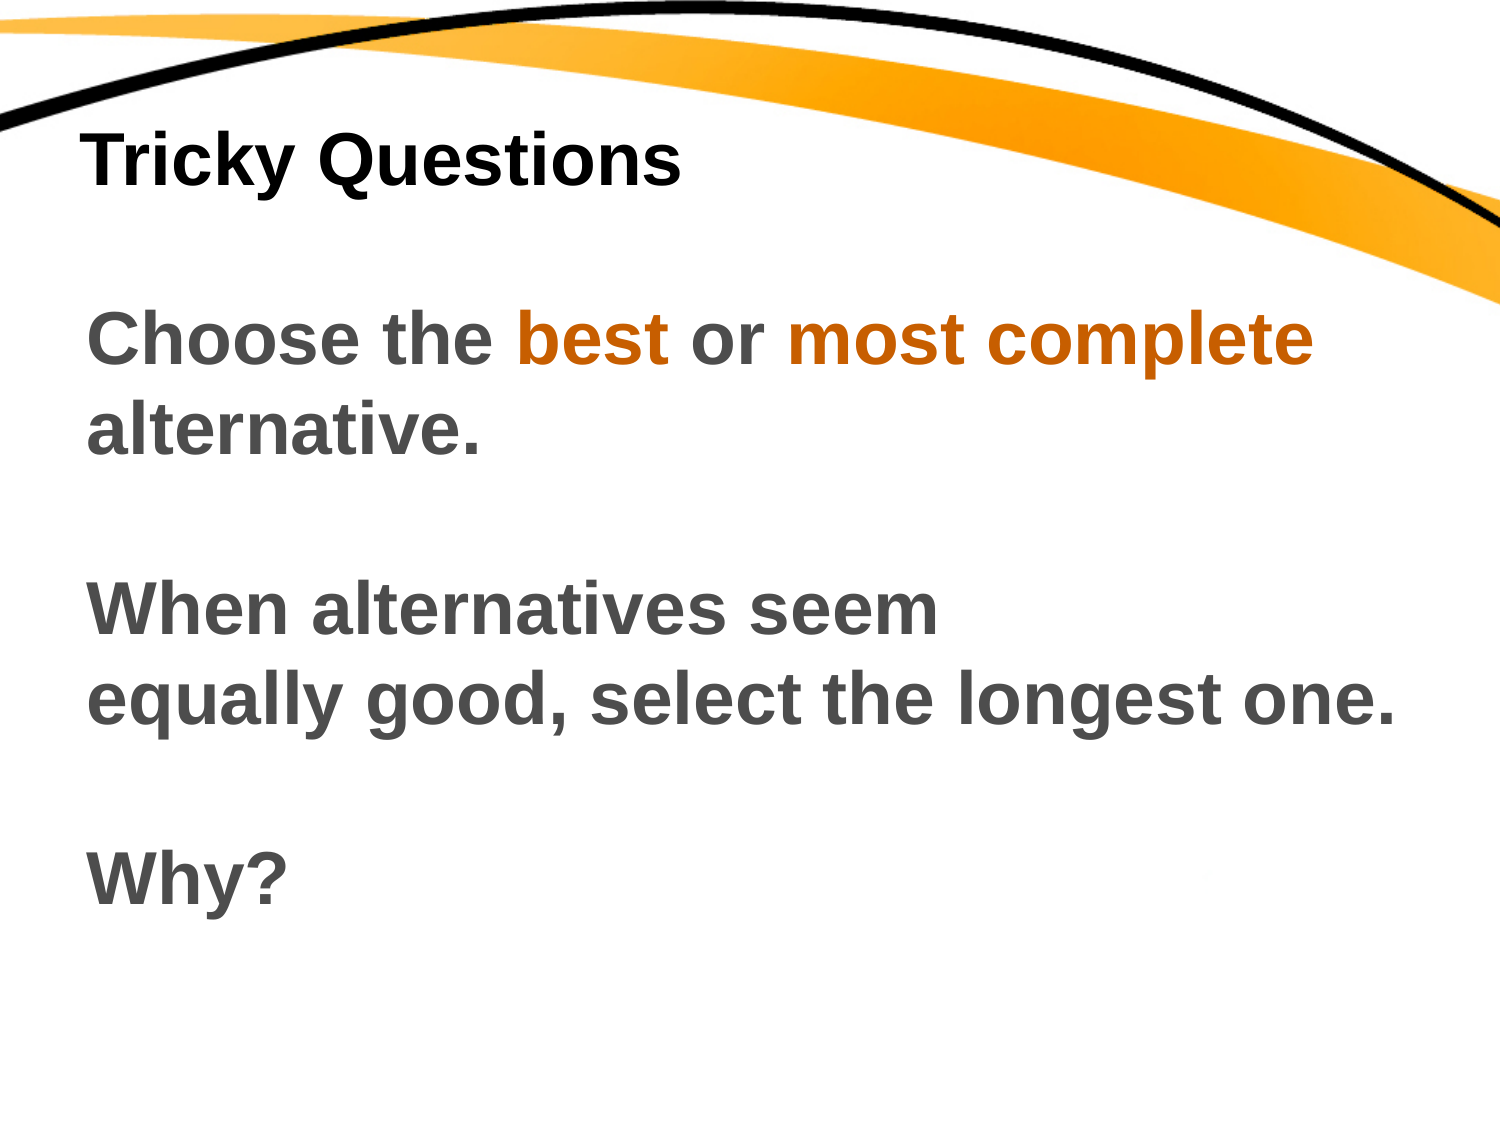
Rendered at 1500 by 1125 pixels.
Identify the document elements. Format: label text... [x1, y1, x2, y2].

title Tricky Questions [64, 113, 1282, 197]
picture [0, 0, 1500, 1125]
text_box Choose the best or most complete alternative. When alternatives seem equally good, select the longest one. Why? [71, 281, 1414, 927]
